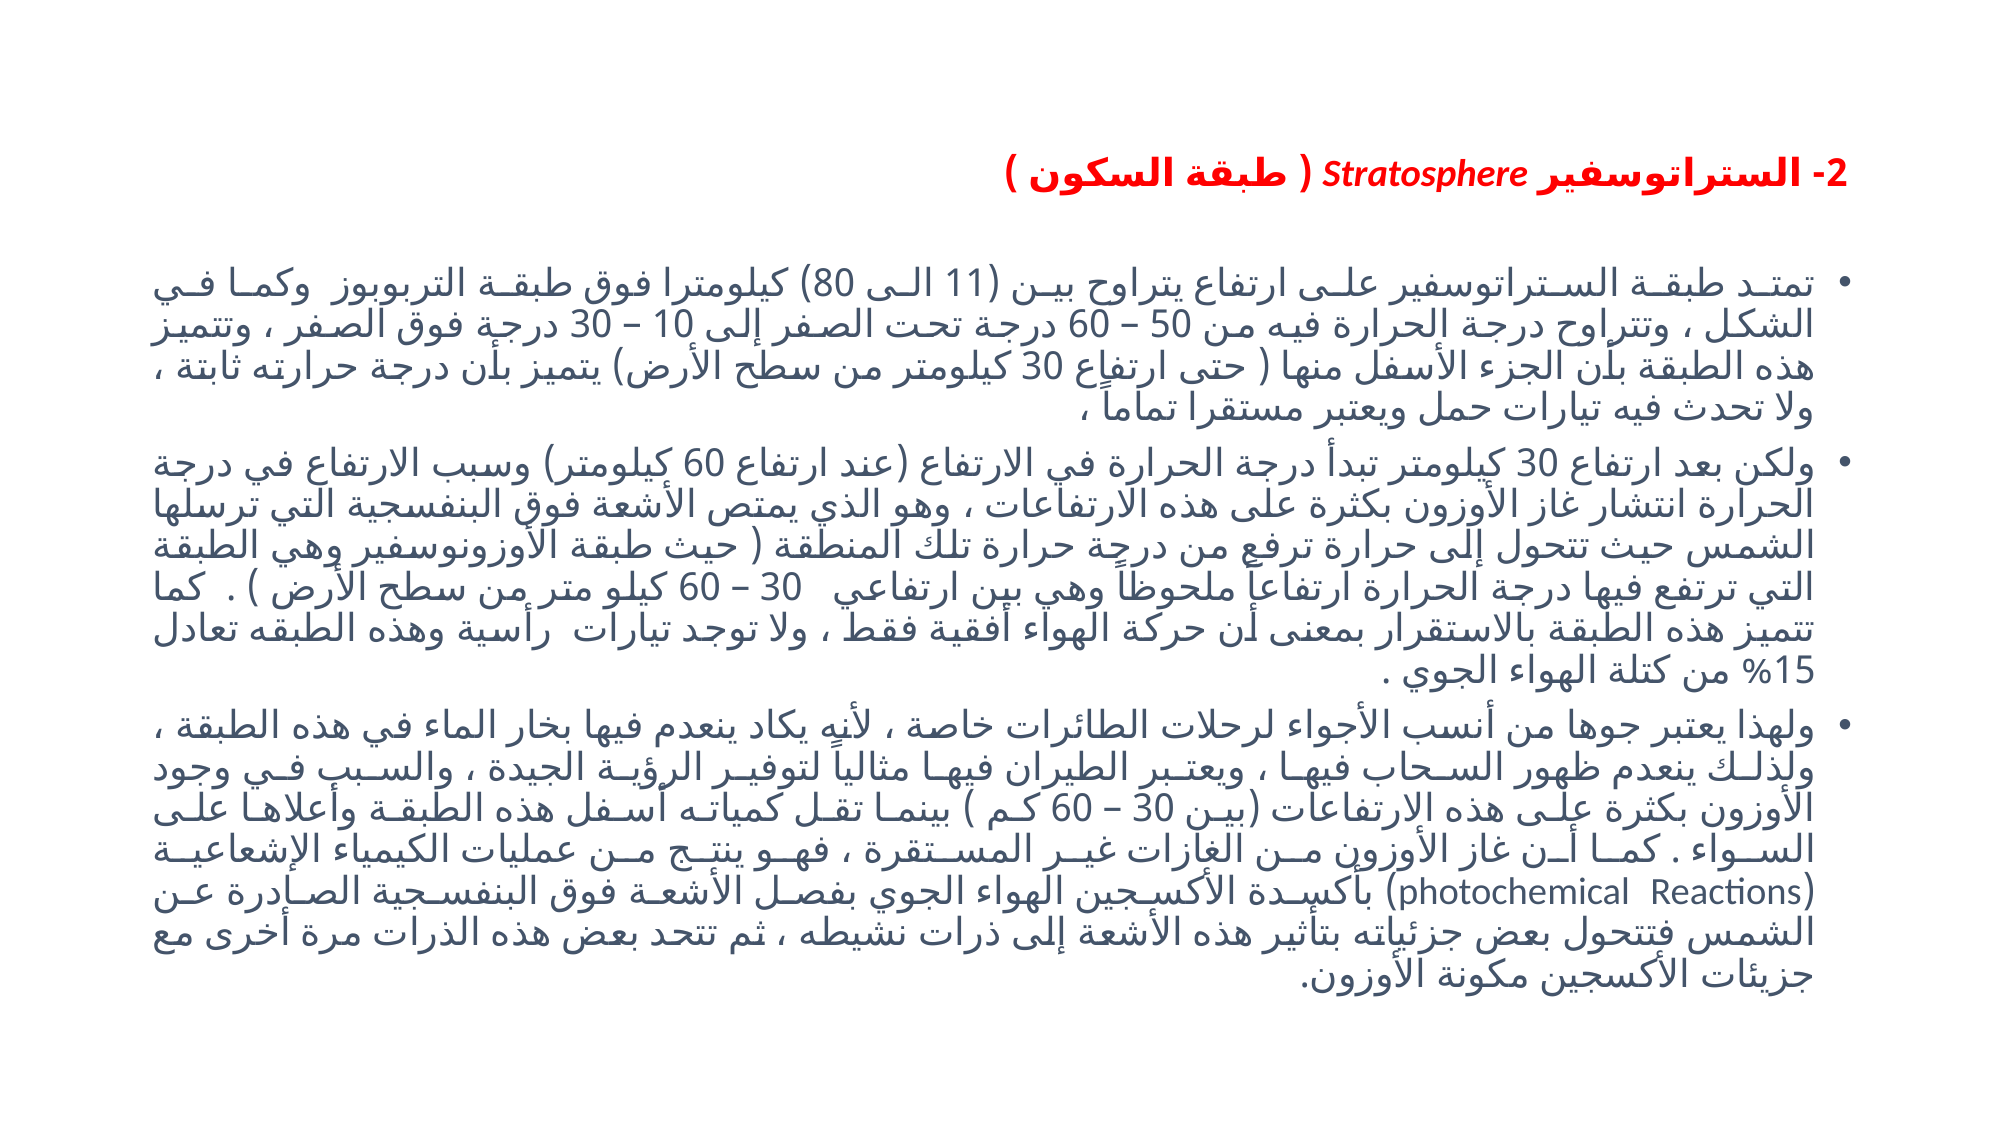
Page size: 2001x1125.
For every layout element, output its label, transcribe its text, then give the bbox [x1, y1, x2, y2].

list 2- الستراتوسفير Stratosphere ( طبقة السكون ) تمتد طبقة الستراتوسفير على ارتفاع يتراوح بين (11 الى 80) كيلومترا فوق طبقة التربوبوز وكما في الشكل ، وتتراوح درجة الحرارة فيه من 50 – 60 درجة تحت الصفر إلى 10 – 30 درجة فوق الصفر ، وتتميز هذه الطبقة بأن الجزء الأسفل منها ( حتى ارتفاع 30 كيلومتر من سطح الأرض) يتميز بأن درجة حرارته ثابتة ، ولا تحدث فيه تيارات حمل ويعتبر مستقرا تماماً ، ولكن بعد ارتفاع 30 كيلومتر تبدأ درجة الحرارة في الارتفاع (عند ارتفاع 60 كيلومتر) وسبب الارتفاع في درجة الحرارة انتشار غاز الأوزون بكثرة على هذه الارتفاعات ، وهو الذي يمتص الأشعة فوق البنفسجية التي ترسلها الشمس حيث تتحول إلى حرارة ترفع من درجة حرارة تلك المنطقة ( حيث طبقة الأوزونوسفير وهي الطبقة التي ترتفع فيها درجة الحرارة ارتفاعاً ملحوظاً وهي بين ارتفاعي 30 – 60 كيلو متر من سطح الأرض ) . كما تتميز هذه الطبقة بالاستقرار بمعنى أن حركة الهواء أفقية فقط ، ولا توجد تيارات رأسية وهذه الطبقه تعادل 15% من كتلة الهواء الجوي . ولهذا يعتبر جوها من أنسب الأجواء لرحلات الطائرات خاصة ، لأنه يكاد ينعدم فيها بخار الماء في هذه الطبقة ، ولذلك ينعدم ظهور السحاب فيها ، ويعتبر الطيران فيها مثالياً لتوفير الرؤية الجيدة ، والسبب في وجود الأوزون بكثرة على هذه الارتفاعات (بين 30 – 60 كم ) بينما تقل كمياته أسفل هذه الطبقة وأعلاها على السواء . كما أن غاز الأوزون من الغازات غير المستقرة ، فهو ينتج من عمليات الكيمياء الإشعاعية (photochemical Reactions) بأكسدة الأكسجين الهواء الجوي بفصل الأشعة فوق البنفسجية الصادرة عن الشمس فتتحول بعض جزئياته بتأثير هذه الأشعة إلى ذرات نشيطه ، ثم تتحد بعض هذه الذرات مرة أخرى مع جزيئات الأكسجين مكونة الأوزون. [137, 90, 1863, 1014]
